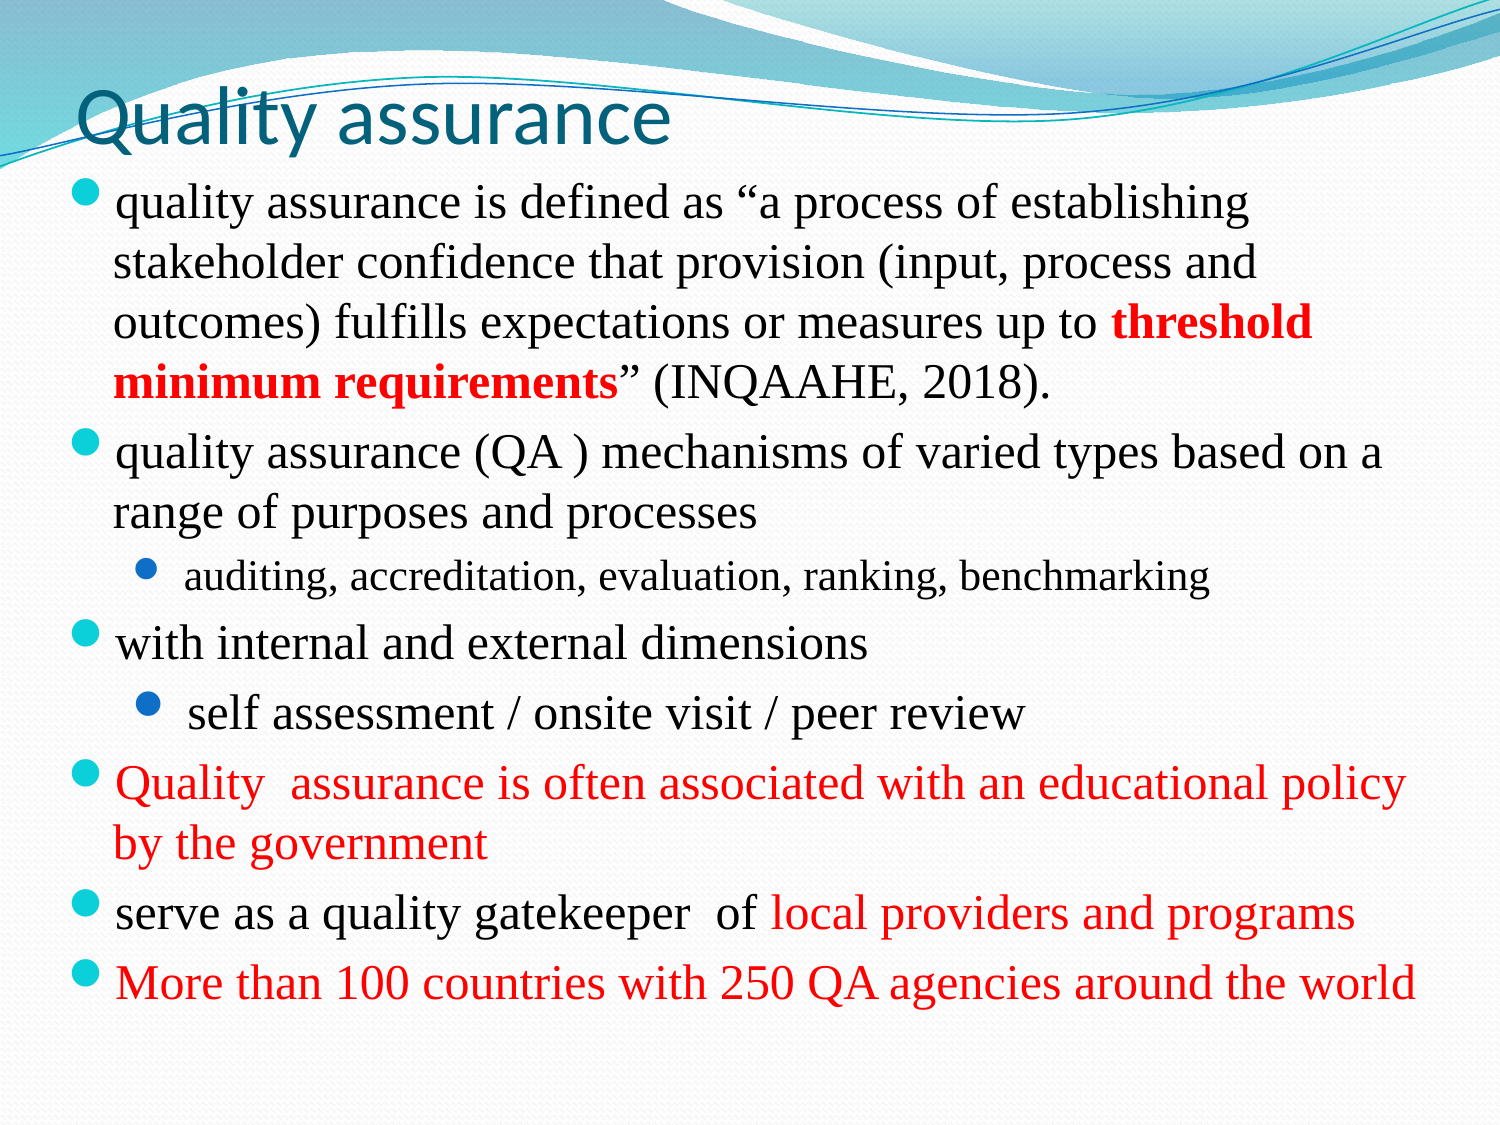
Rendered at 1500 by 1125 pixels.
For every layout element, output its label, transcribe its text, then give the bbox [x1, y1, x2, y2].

list quality assurance is defined as “a process of establishing stakeholder confidence that provision (input, process and outcomes) fulfills expectations or measures up to threshold minimum requirements” (INQAAHE, 2018). quality assurance (QA ) mechanisms of varied types based on a range of purposes and processes auditing, accreditation, evaluation, ranking, benchmarking with internal and external dimensions self assessment / onsite visit / peer review Quality assurance is often associated with an educational policy by the government serve as a quality gatekeeper of local providers and programs More than 100 countries with 250 QA agencies around the world [53, 160, 1483, 1106]
title Quality assurance [75, 30, 1425, 160]
